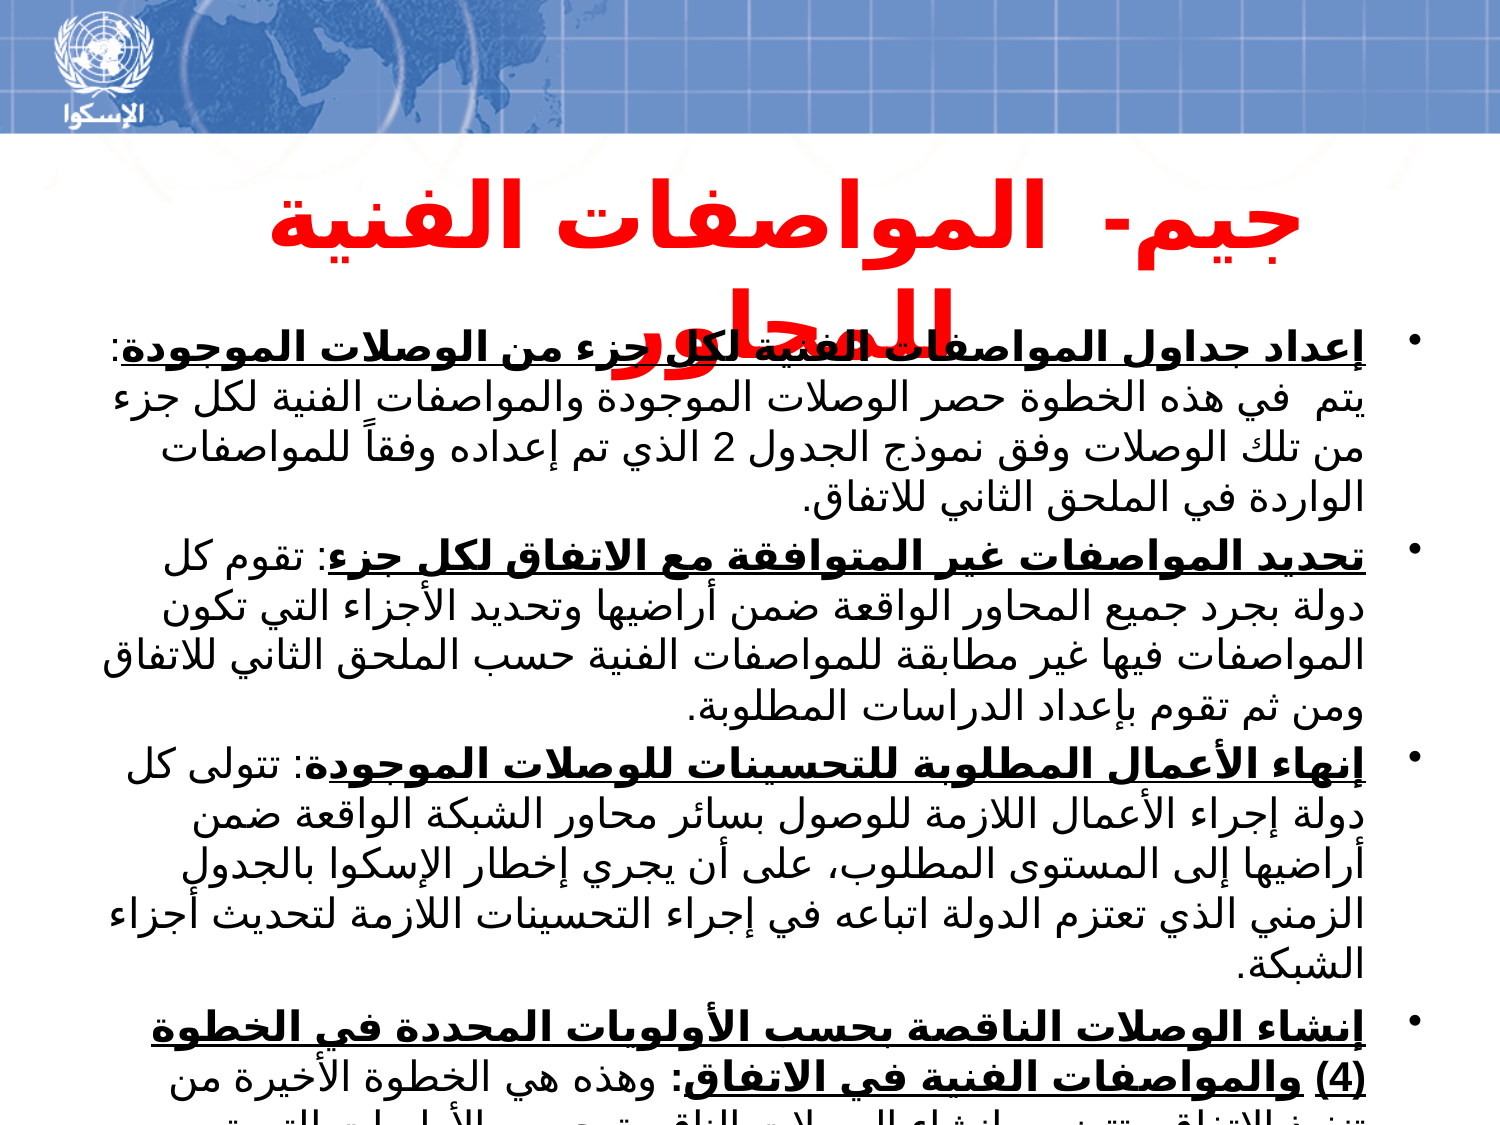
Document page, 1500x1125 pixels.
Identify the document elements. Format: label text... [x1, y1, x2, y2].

list إعداد جداول المواصفات الفنية لكل جزء من الوصلات الموجودة: يتم في هذه الخطوة حصر الوصلات الموجودة والمواصفات الفنية لكل جزء من تلك الوصلات وفق نموذج الجدول 2 الذي تم إعداده وفقاً للمواصفات الواردة في الملحق الثاني للاتفاق. تحديد المواصفات غير المتوافقة مع الاتفاق لكل جزء: تقوم كل دولة بجرد جميع المحاور الواقعة ضمن أراضيها وتحديد الأجزاء التي تكون المواصفات فيها غير مطابقة للمواصفات الفنية حسب الملحق الثاني للاتفاق ومن ثم تقوم بإعداد الدراسات المطلوبة. إنهاء الأعمال المطلوبة للتحسينات للوصلات الموجودة: تتولى كل دولة إجراء الأعمال اللازمة للوصول بسائر محاور الشبكة الواقعة ضمن أراضيها إلى المستوى المطلوب، على أن يجري إخطار الإسكوا بالجدول الزمني الذي تعتزم الدولة اتباعه في إجراء التحسينات اللازمة لتحديث أجزاء الشبكة. إنشاء الوصلات الناقصة بحسب الأولويات المحددة في الخطوة (4) والمواصفات الفنية في الاتفاق: وهذه هي الخطوة الأخيرة من تنفيذ الاتفاق وتتضمن إنشاء الوصلات الناقصة حسب الأولويات التي تم تحديدها وفقا لدراسات الجدوى الاقتصادية وفي حدود التمويل المتوفر لهذا الغرض. [87, 312, 1438, 1055]
picture [0, 0, 1500, 1125]
title جيم- المواصفات الفنية للمحاور [112, 149, 1463, 338]
